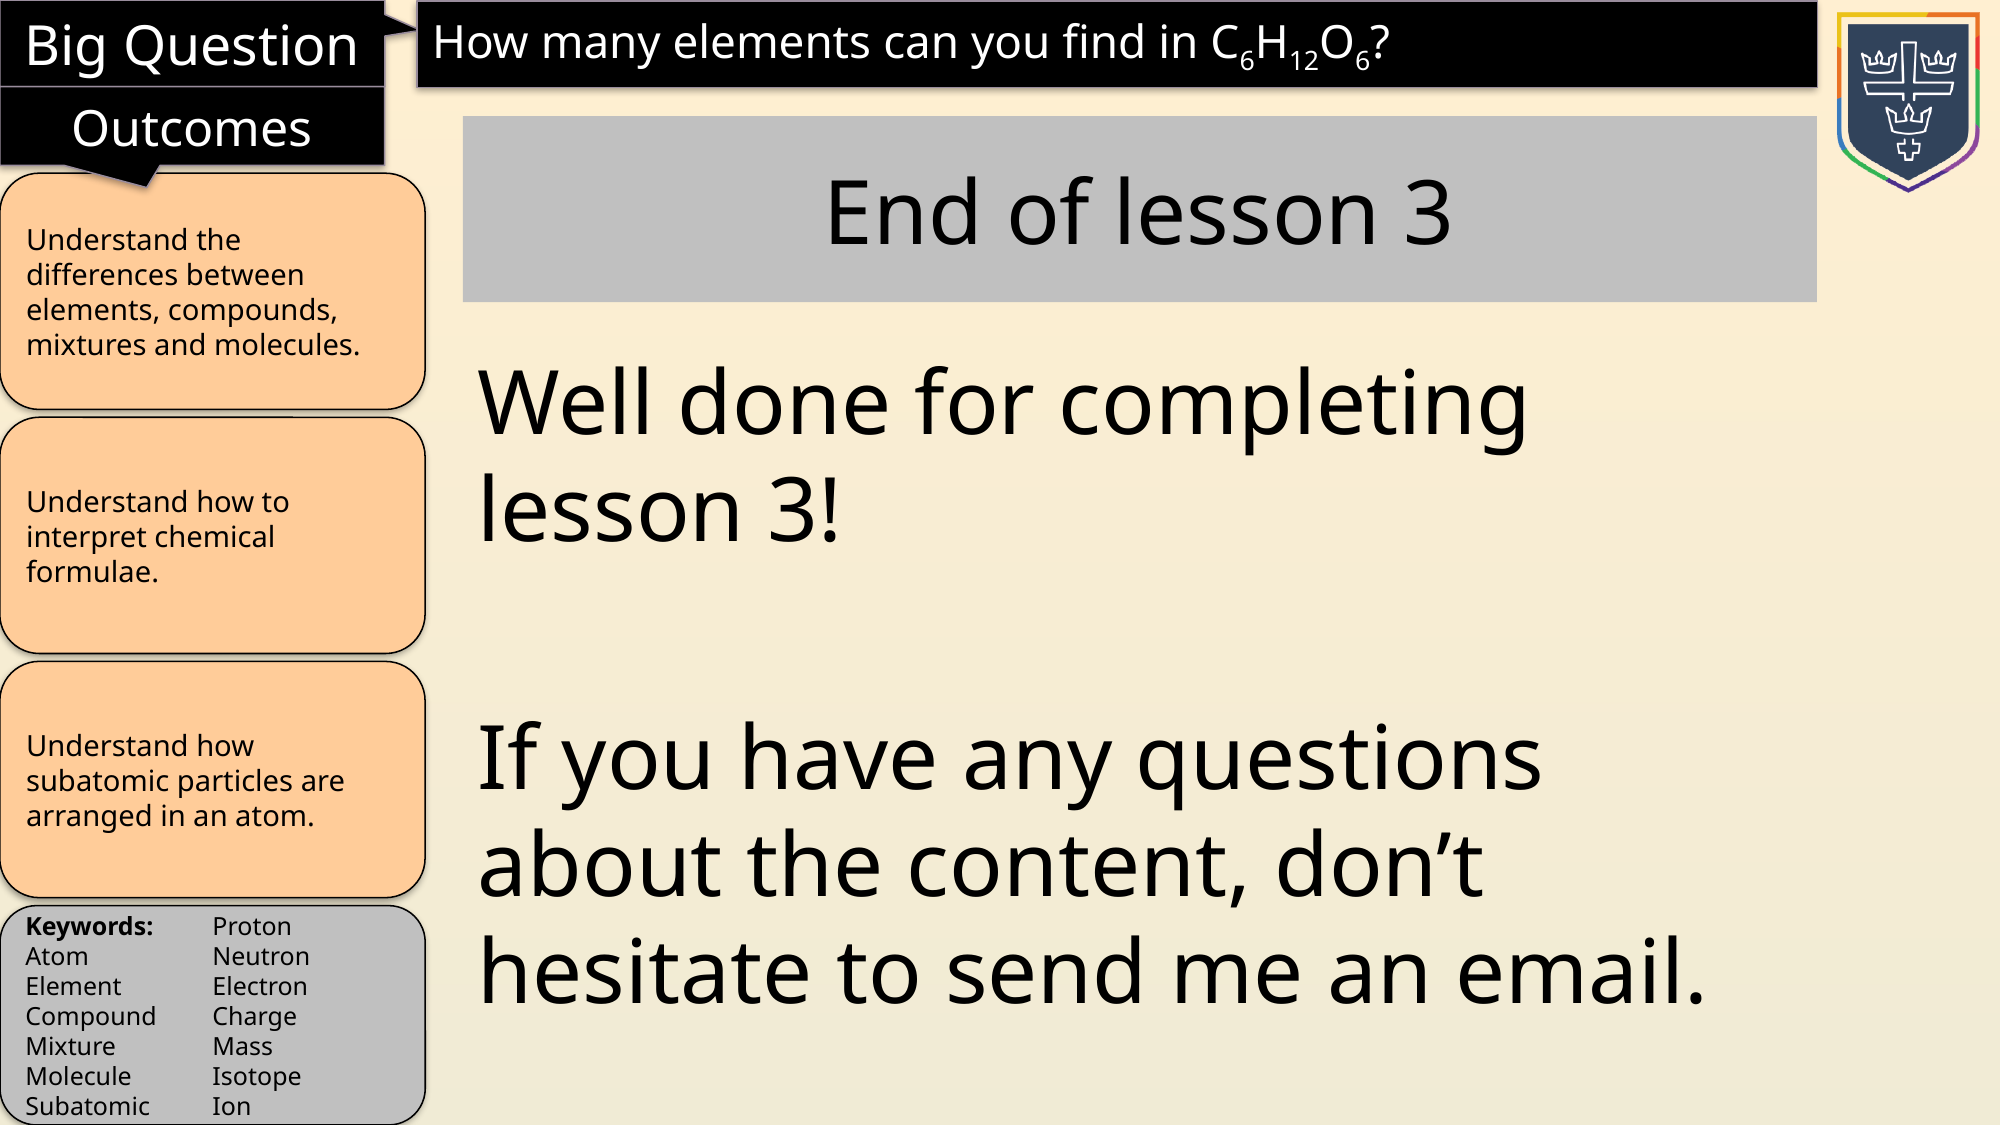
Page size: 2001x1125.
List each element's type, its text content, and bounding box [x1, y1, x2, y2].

list End of lesson 3 [462, 116, 1817, 303]
list Well done for completing lesson 3! If you have any questions about the content, don’t hesitate to send me an email. [462, 337, 1817, 1078]
picture [1817, 11, 2000, 194]
